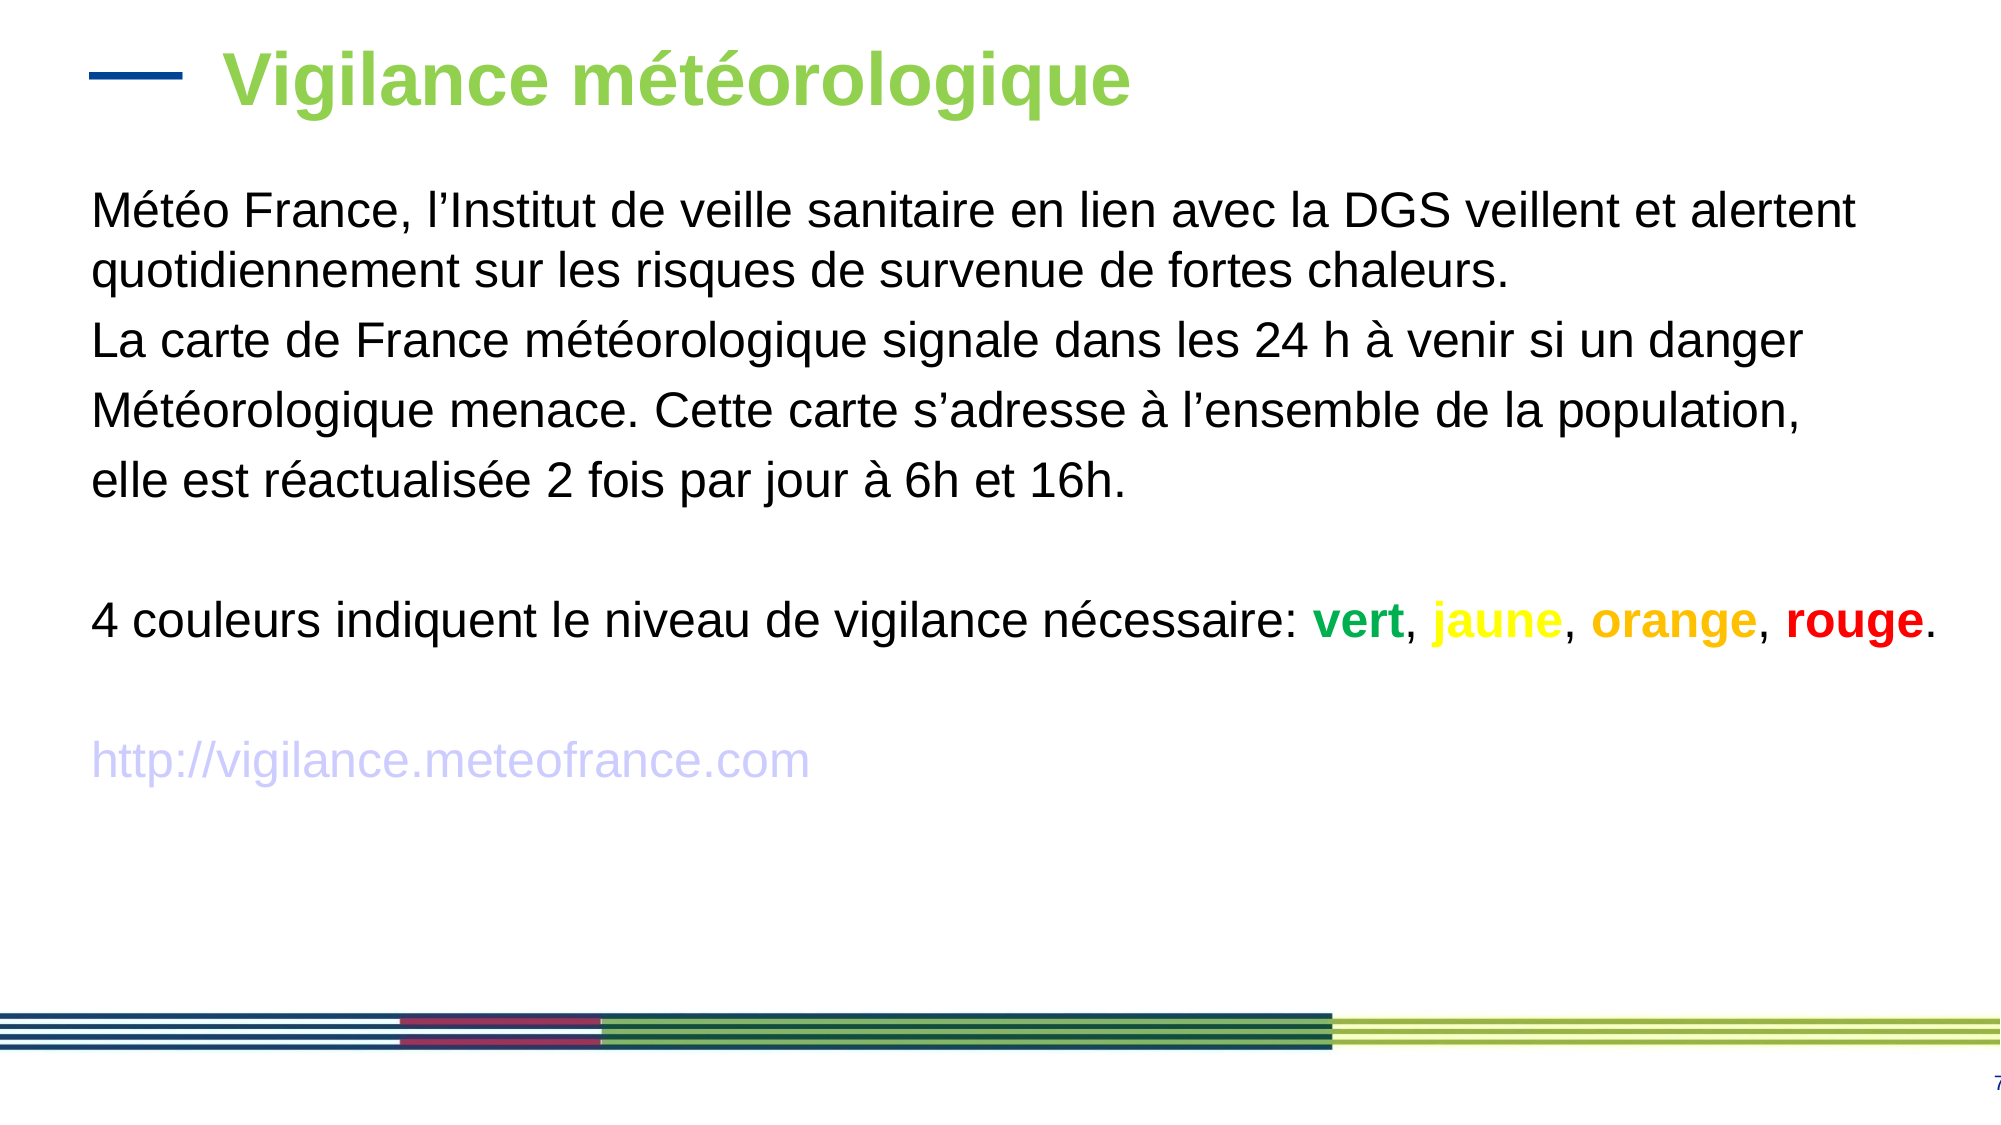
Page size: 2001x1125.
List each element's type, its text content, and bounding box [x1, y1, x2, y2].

list Météo France, l’Institut de veille sanitaire en lien avec la DGS veillent et alertent quotidiennement sur les risques de survenue de fortes chaleurs. La carte de France météorologique signale dans les 24 h à venir si un danger Météorologique menace. Cette carte s’adresse à l’ensemble de la population, elle est réactualisée 2 fois par jour à 6h et 16h. 4 couleurs indiquent le niveau de vigilance nécessaire: vert, jaune, orange, rouge. http://vigilance.meteofrance.com [76, 170, 2000, 913]
title Vigilance météorologique [73, 50, 1858, 191]
picture [0, 999, 2000, 1063]
picture [88, 67, 183, 84]
